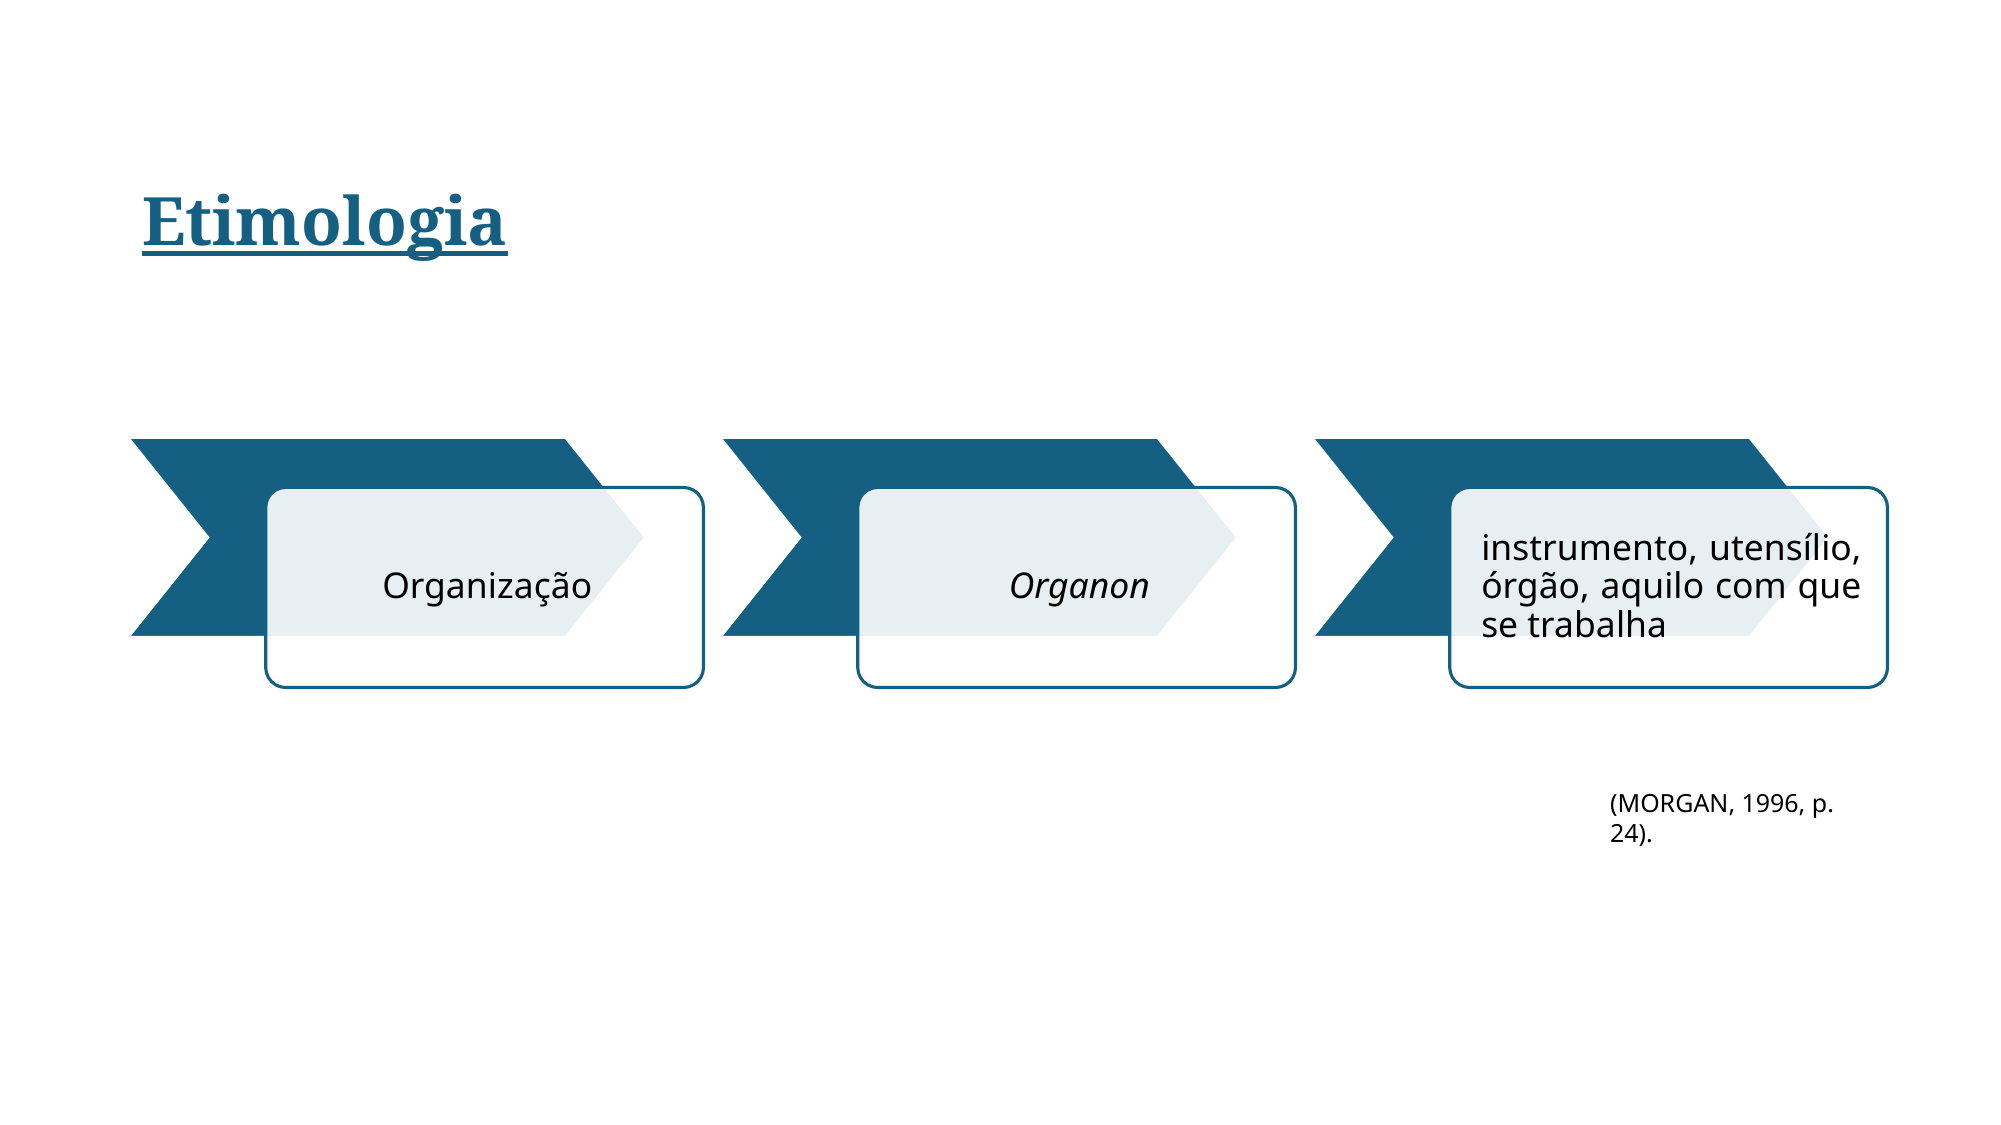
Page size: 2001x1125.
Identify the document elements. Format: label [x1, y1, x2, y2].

text_box [126, 117, 1889, 1008]
